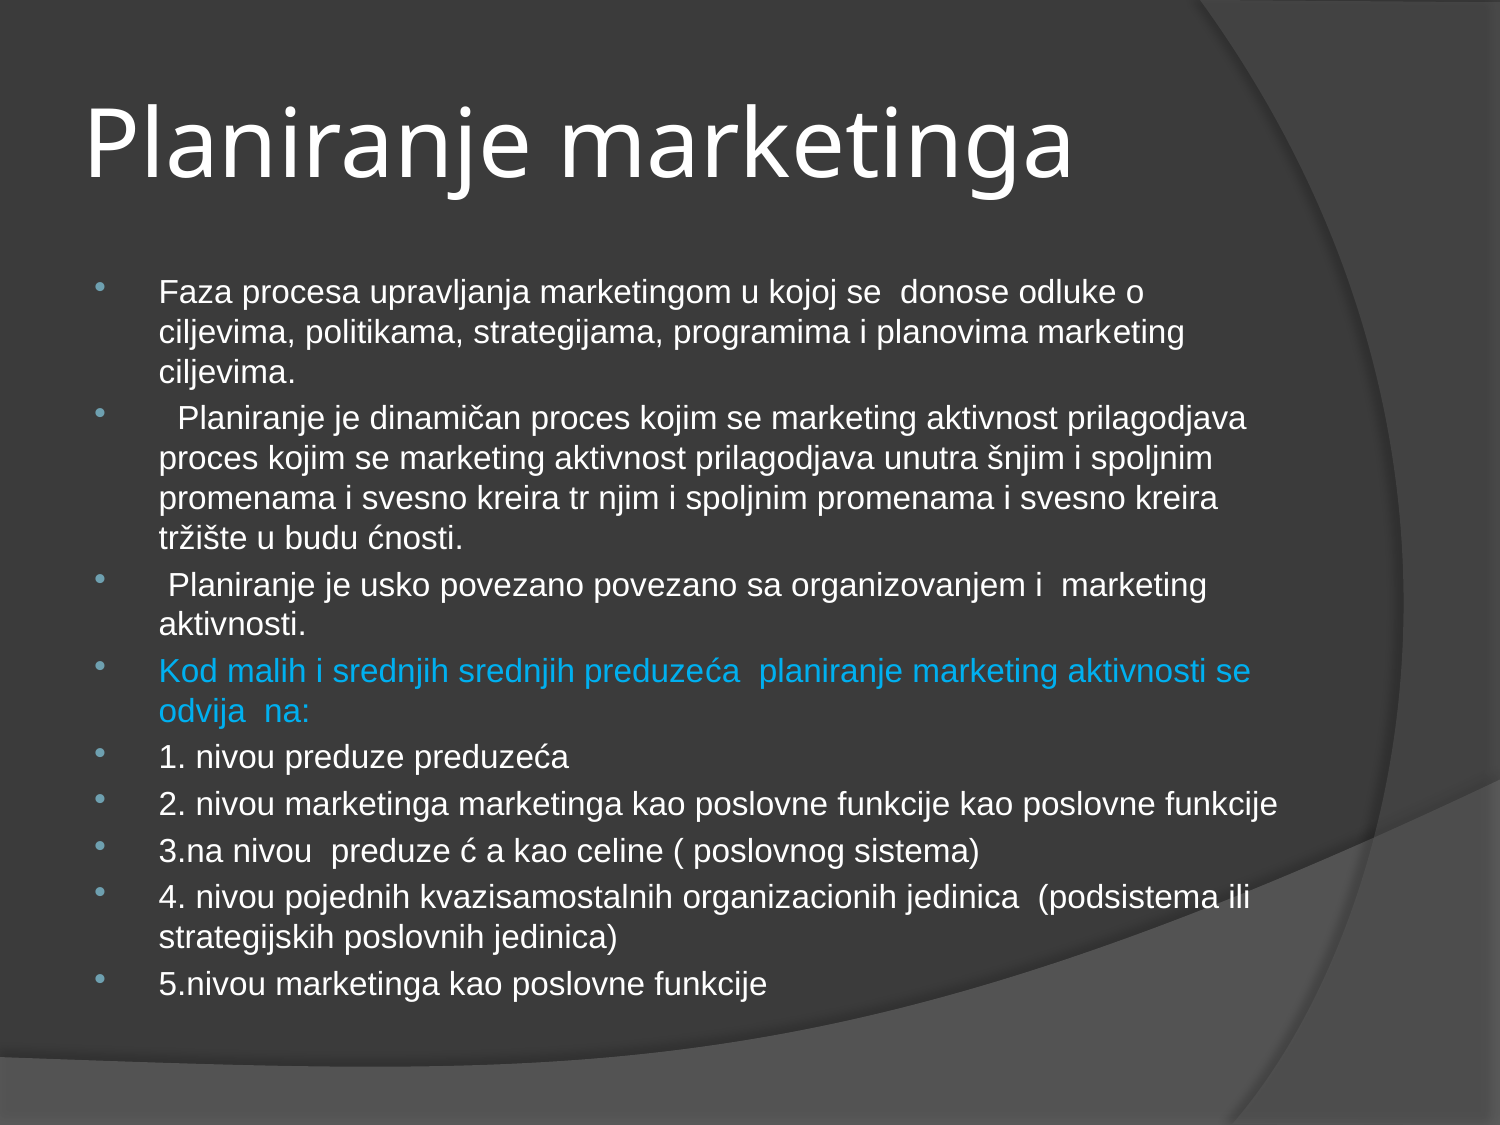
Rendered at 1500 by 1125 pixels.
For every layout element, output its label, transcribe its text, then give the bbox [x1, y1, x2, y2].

title Planiranje marketinga [75, 45, 1300, 233]
list Faza procesa upravljanja marketingom u kojoj se donose odluke o ciljevima, politikama, strategijama, programima i planovima marketing ciljevima. Planiranje je dinamičan proces kojim se marketing aktivnost prilagodjava proces kojim se marketing aktivnost prilagodjava unutra šnjim i spoljnim promenama i svesno kreira tr njim i spoljnim promenama i svesno kreira tržište u budu ćnosti. Planiranje je usko povezano povezano sa organizovanjem i marketing aktivnosti. Kod malih i srednjih srednjih preduzeća planiranje marketing aktivnosti se odvija na: 1. nivou preduze preduzeća 2. nivou marketinga marketinga kao poslovne funkcije kao poslovne funkcije 3.na nivou preduze ć a kao celine ( poslovnog sistema) 4. nivou pojednih kvazisamostalnih organizacionih jedinica (podsistema ili strategijskih poslovnih jedinica) 5.nivou marketinga kao poslovne funkcije [75, 262, 1300, 1005]
